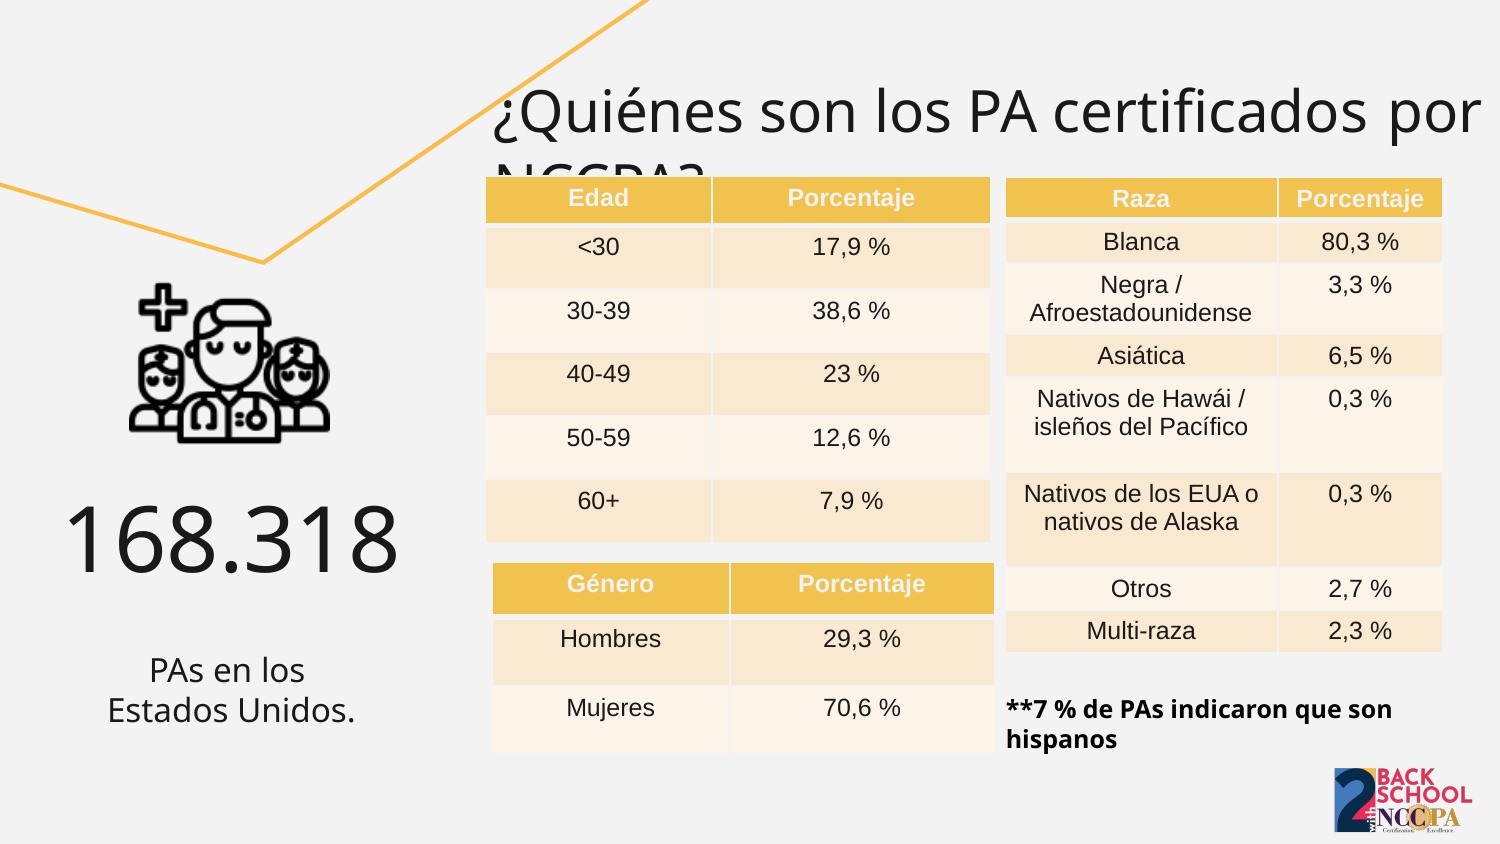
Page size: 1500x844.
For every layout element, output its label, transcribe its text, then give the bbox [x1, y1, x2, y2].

table_cell Mujeres [493, 687, 729, 754]
table_cell 12,6 % [713, 417, 990, 478]
table_cell 17,9 % [713, 228, 990, 288]
table_cell 6,5 % [1279, 335, 1442, 376]
table_header Porcentaje [713, 177, 990, 223]
table_cell 38,6 % [713, 290, 990, 351]
table_cell Blanca [1006, 223, 1277, 262]
picture [128, 263, 330, 464]
table_cell Nativos de los EUA o nativos de Alaska [1006, 473, 1277, 566]
table_cell 3,3 % [1279, 264, 1442, 333]
table_cell Negra / Afroestadounidense [1006, 264, 1277, 333]
picture [1325, 749, 1483, 844]
table_cell 0,3 % [1279, 473, 1442, 566]
table_cell 50-59 [486, 417, 711, 478]
text_box ¿Quiénes son los PA certificados por NCCPA? [478, 42, 1500, 131]
table_cell 80,3 % [1279, 223, 1442, 262]
table_header Porcentaje [731, 563, 994, 614]
table_cell 70,6 % [731, 687, 991, 754]
table_header Porcentaje [1279, 178, 1442, 217]
table_cell 2,3 % [1279, 611, 1442, 652]
table_cell 2,7 % [1279, 568, 1442, 609]
table_cell 30-39 [486, 290, 711, 351]
table_cell Otros [1006, 568, 1277, 609]
text_box **7 % de PAs indicaron que son hispanos [991, 686, 1464, 762]
table_cell 7,9 % [713, 480, 990, 542]
table_cell 29,3 % [731, 620, 994, 685]
table_header Género [493, 563, 729, 614]
table_cell Hombres [493, 620, 729, 685]
table_cell <30 [486, 228, 711, 288]
table_cell Asiática [1006, 335, 1277, 376]
subtitle PAs en los Estados Unidos. [57, 634, 407, 810]
table_cell 0,3 % [1279, 378, 1442, 471]
table_header Edad [486, 177, 711, 223]
table_cell Nativos de Hawái / isleños del Pacífico [1006, 378, 1277, 471]
table_cell 60+ [486, 480, 711, 542]
table_cell 40-49 [486, 353, 711, 415]
table_cell Multi-raza [1006, 611, 1277, 652]
table_cell 23 % [713, 353, 990, 415]
title 168.318 [12, 499, 451, 607]
table_header Raza [1006, 178, 1277, 217]
